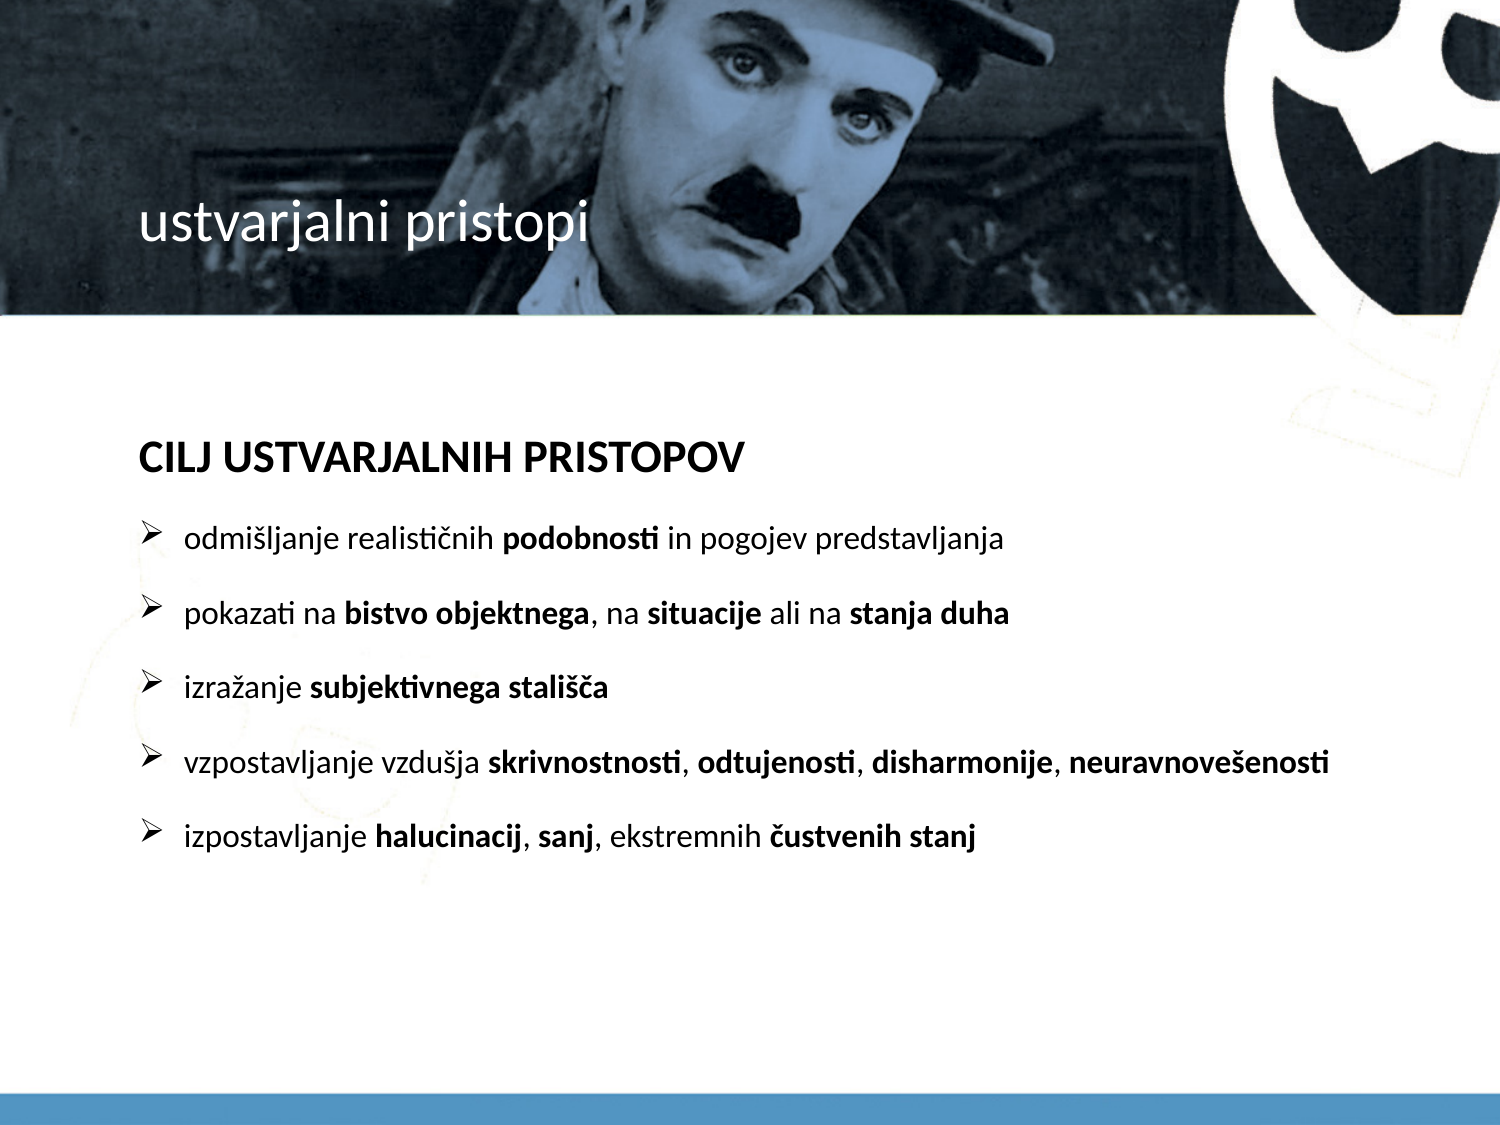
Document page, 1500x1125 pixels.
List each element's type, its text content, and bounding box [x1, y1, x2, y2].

title ustvarjalni pristopi [123, 42, 1412, 315]
list CILJ USTVARJALNIH PRISTOPOV odmišljanje realističnih podobnosti in pogojev predstavljanja pokazati na bistvo objektnega, na situacije ali na stanja duha izražanje subjektivnega stališča vzpostavljanje vzdušja skrivnostnosti, odtujenosti, disharmonije, neuravnovešenosti izpostavljanje halucinacij, sanj, ekstremnih čustvenih stanj [123, 385, 1412, 894]
picture [0, 0, 1500, 1125]
